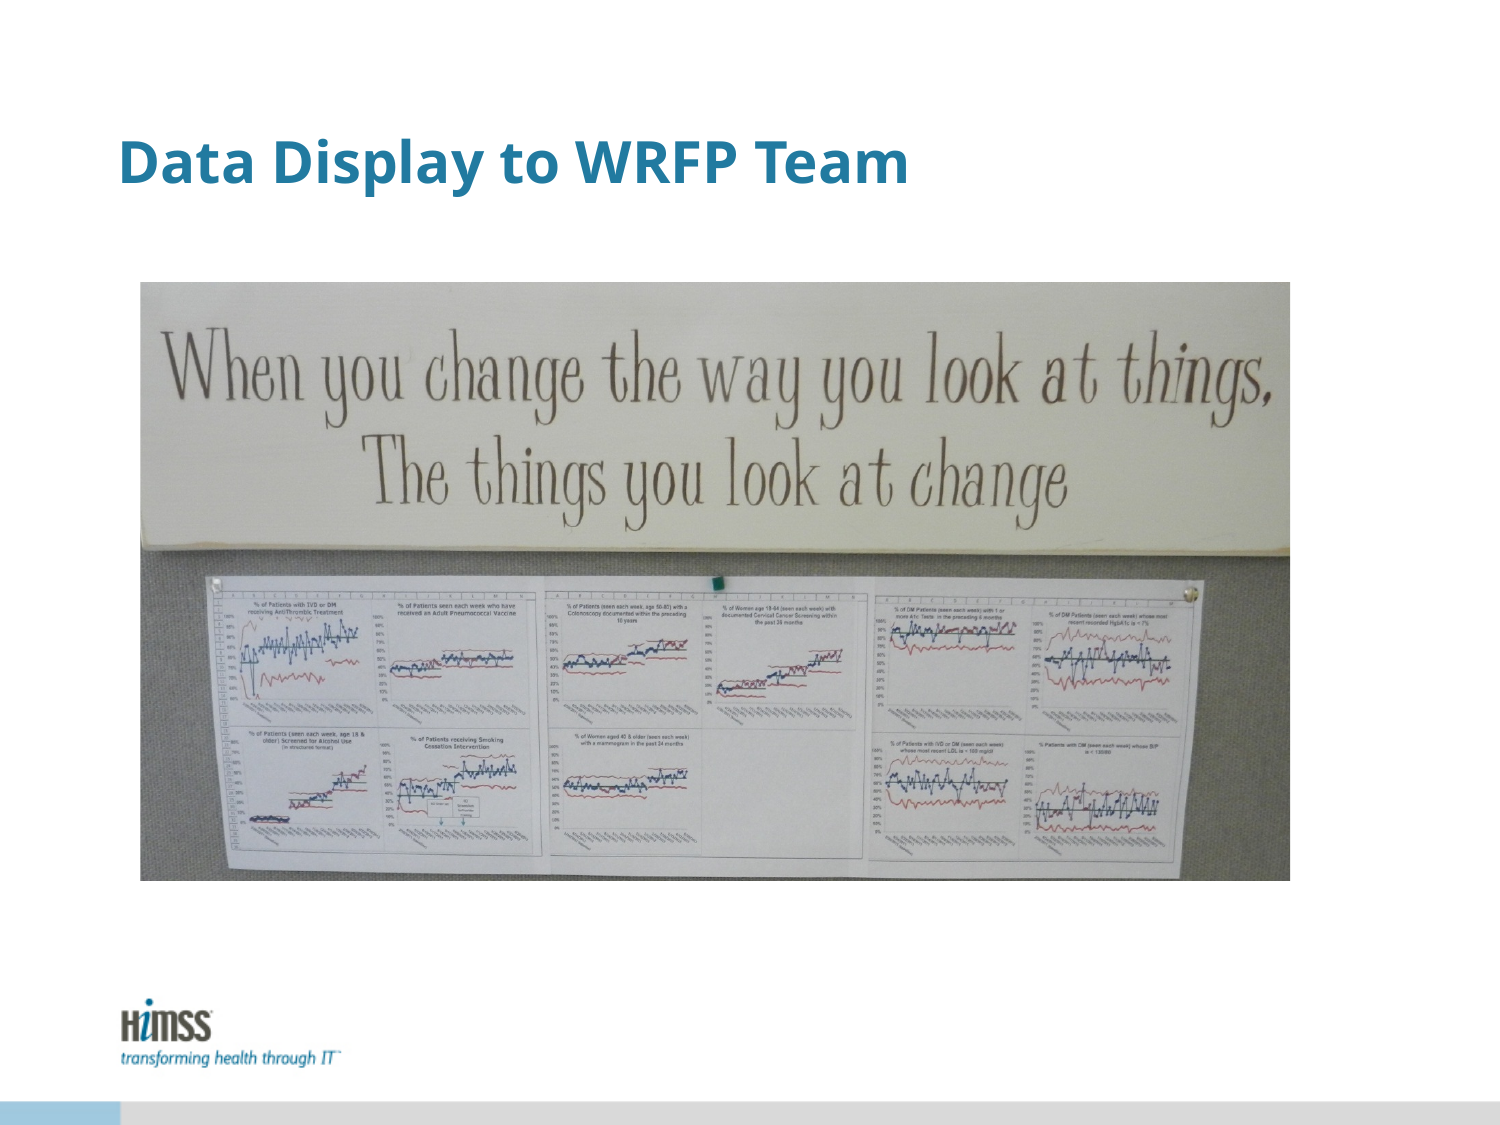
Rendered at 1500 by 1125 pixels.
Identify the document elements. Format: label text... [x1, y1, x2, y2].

title Data Display to WRFP Team [117, 93, 1314, 226]
picture [0, 0, 1500, 1125]
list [139, 282, 1291, 881]
